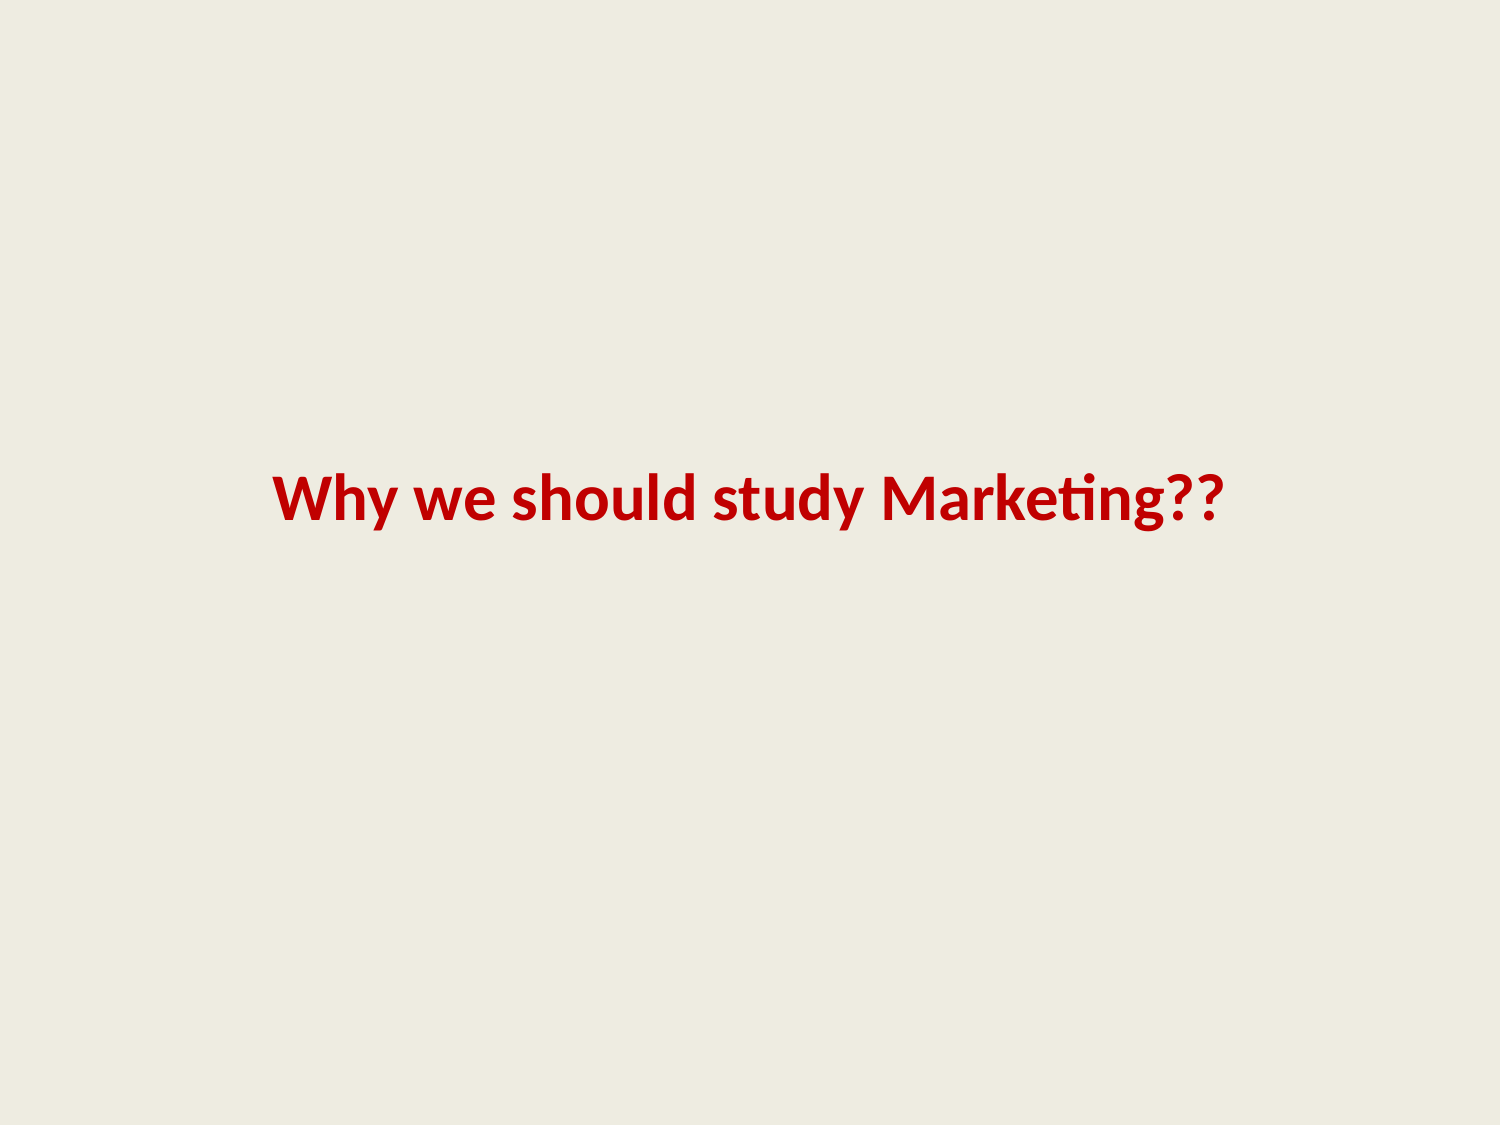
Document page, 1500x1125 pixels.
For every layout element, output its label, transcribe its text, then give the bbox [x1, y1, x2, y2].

title Why we should study Marketing?? [75, 262, 1425, 725]
